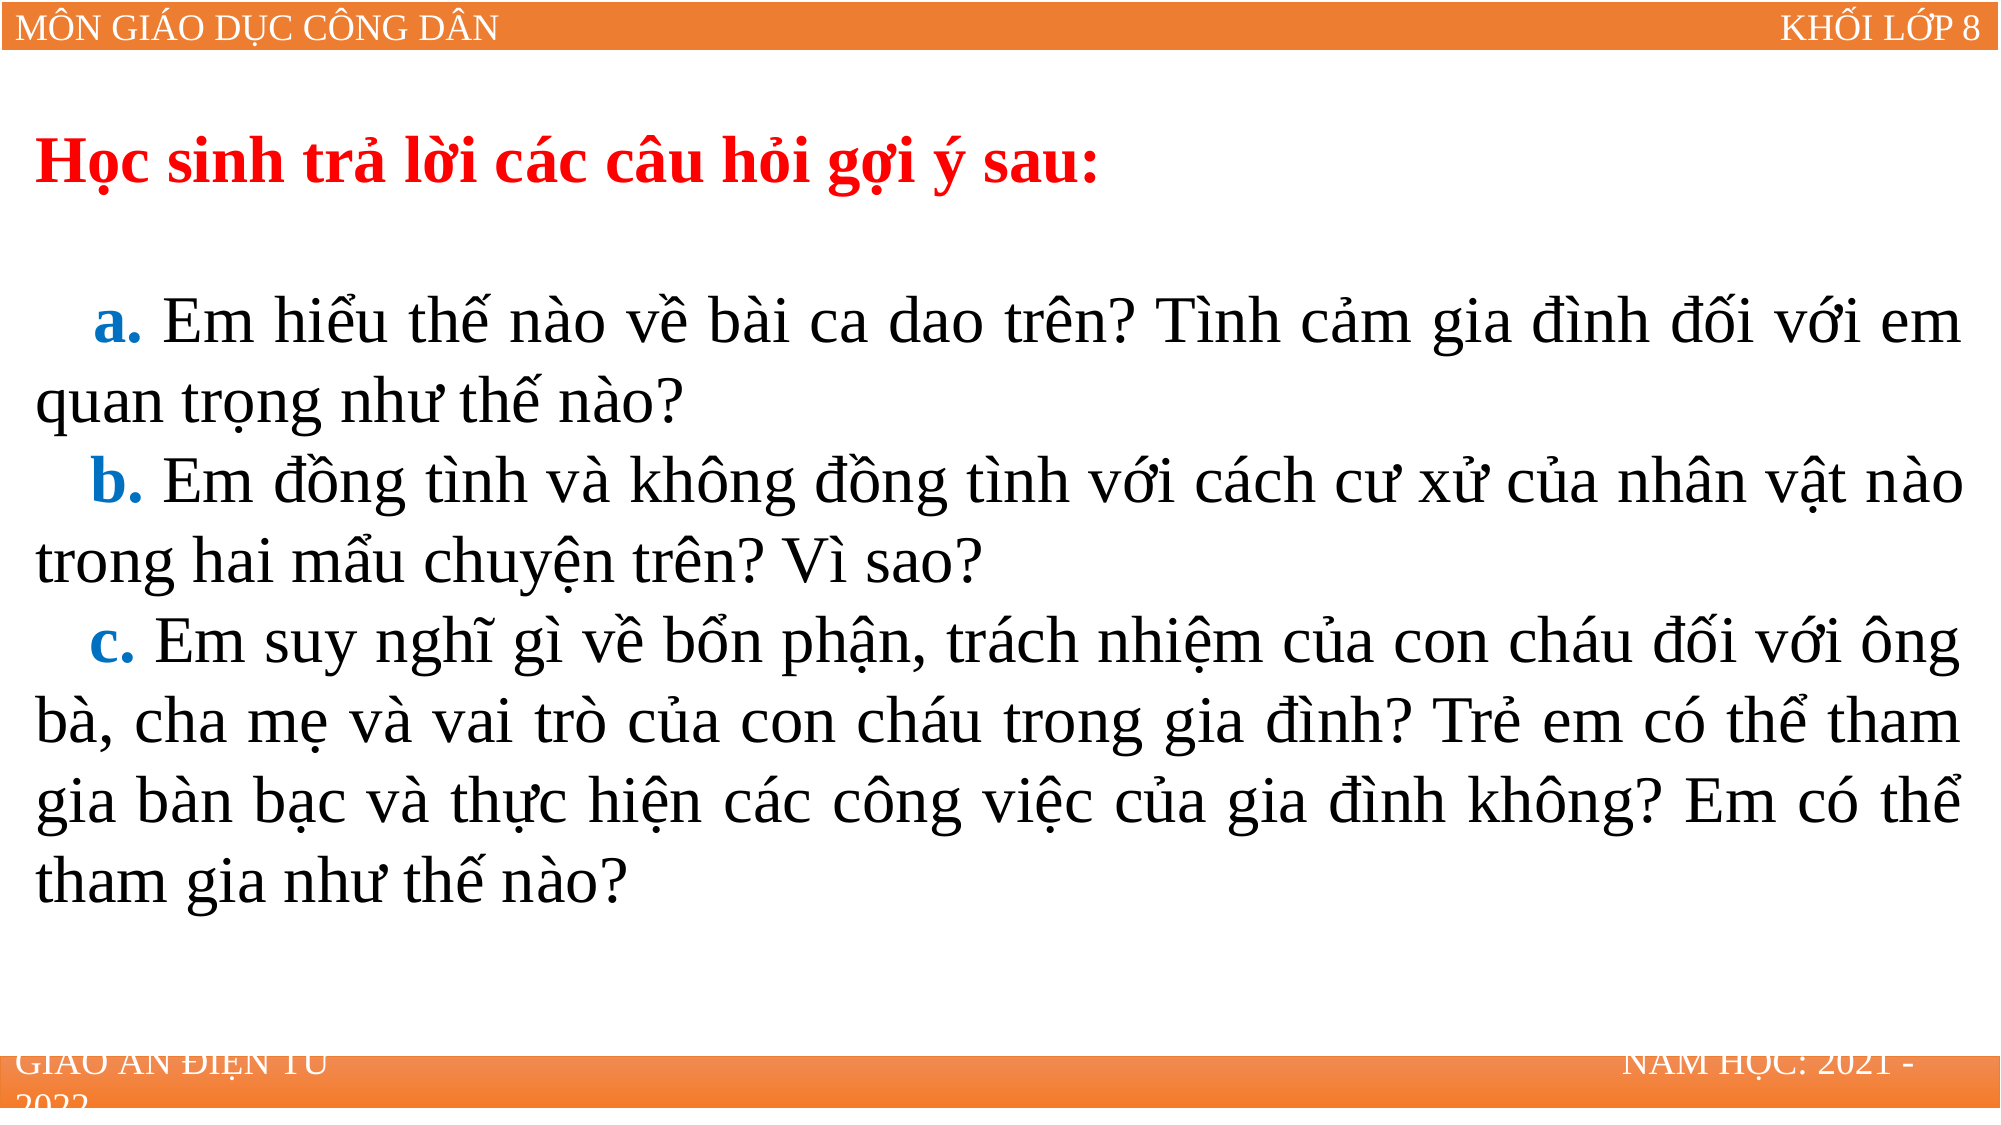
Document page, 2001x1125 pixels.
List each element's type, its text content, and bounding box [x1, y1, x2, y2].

text_box Học sinh trả lời các câu hỏi gợi ý sau: a. Em hiểu thế nào về bài ca dao trên? Tình cảm gia đình đối với em quan trọng như thế nào? b. Em đồng tình và không đồng tình với cách cư xử của nhân vật nào trong hai mẩu chuyện trên? Vì sao? c. Em suy nghĩ gì về bổn phận, trách nhiệm của con cháu đối với ông bà, cha mẹ và vai trò của con cháu trong gia đình? Trẻ em có thể tham gia bàn bạc và thực hiện các công việc của gia đình không? Em có thể tham gia như thế nào? [20, 108, 1980, 923]
